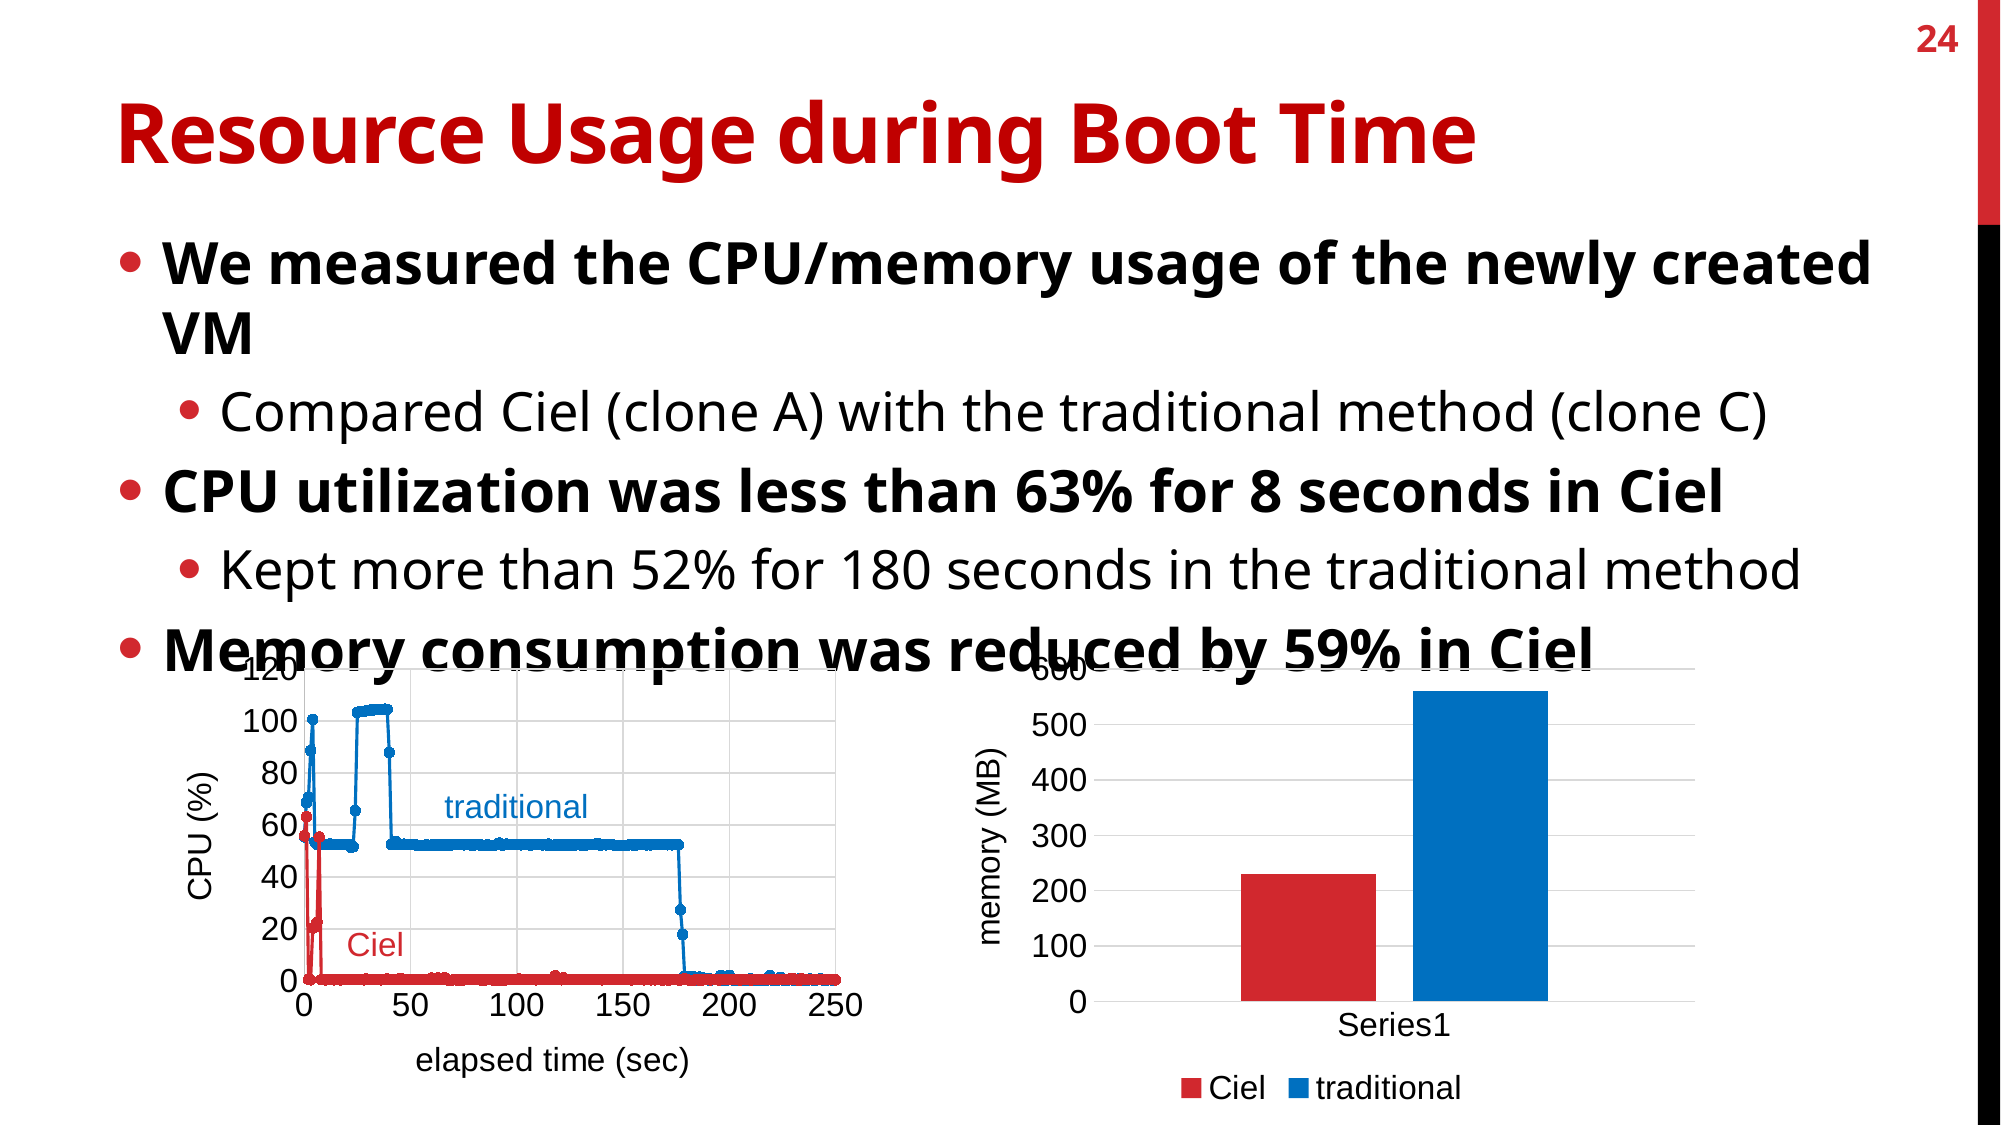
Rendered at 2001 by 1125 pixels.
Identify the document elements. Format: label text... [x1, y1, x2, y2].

chart [144, 641, 879, 1114]
list We measured the CPU/memory usage of the newly created VM Compared Ciel (clone A) with the traditional method (clone C) CPU utilization was less than 63% for 8 seconds in Ciel Kept more than 52% for 180 seconds in the traditional method Memory consumption was reduced by 59% in Ciel [99, 218, 1904, 1065]
chart [932, 641, 1712, 1114]
title Resource Usage during Boot Time [99, 25, 1904, 188]
slide_number 24 [1823, 10, 1975, 71]
